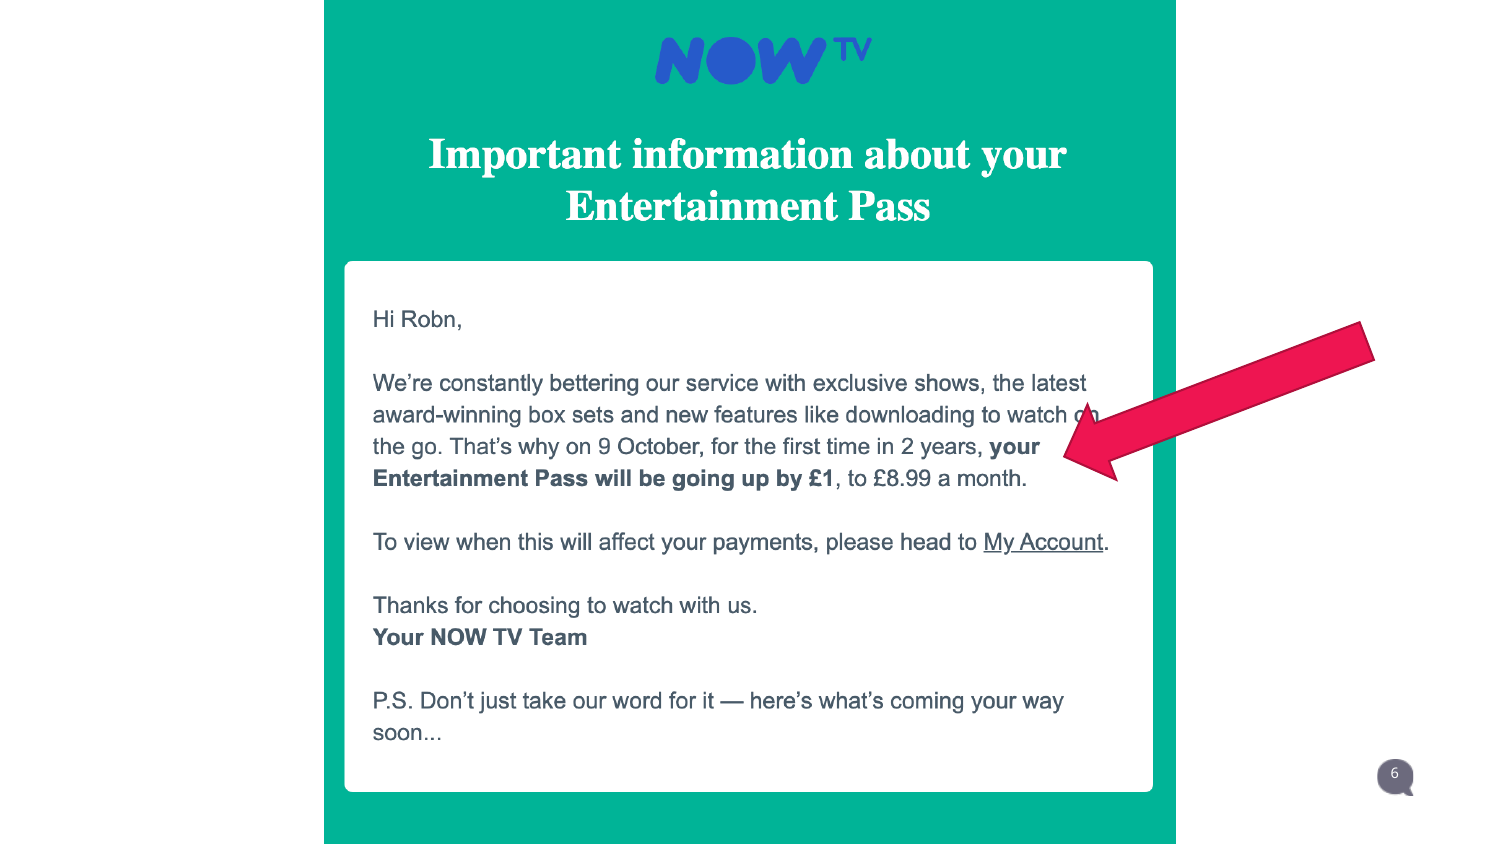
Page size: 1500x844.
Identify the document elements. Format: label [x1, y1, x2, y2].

picture [324, 0, 1176, 844]
text_box [1176, 320, 1376, 437]
